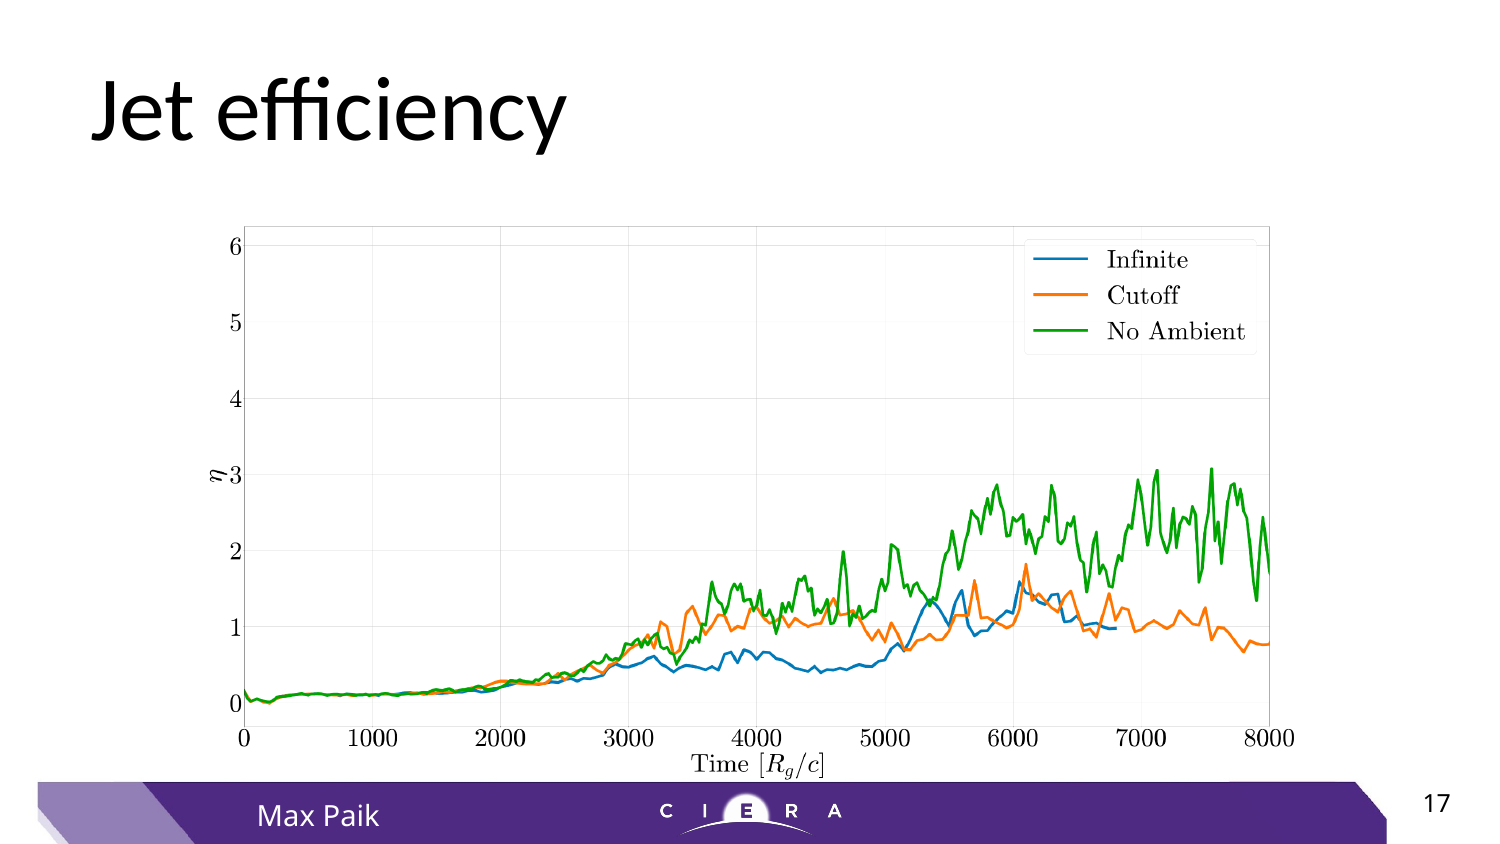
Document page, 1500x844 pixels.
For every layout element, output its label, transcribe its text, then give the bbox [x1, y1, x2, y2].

title Jet efficiency [75, 33, 1425, 175]
slide_number 17 [1367, 782, 1466, 827]
text_box Max Paik [241, 789, 471, 844]
picture [0, 0, 1499, 844]
